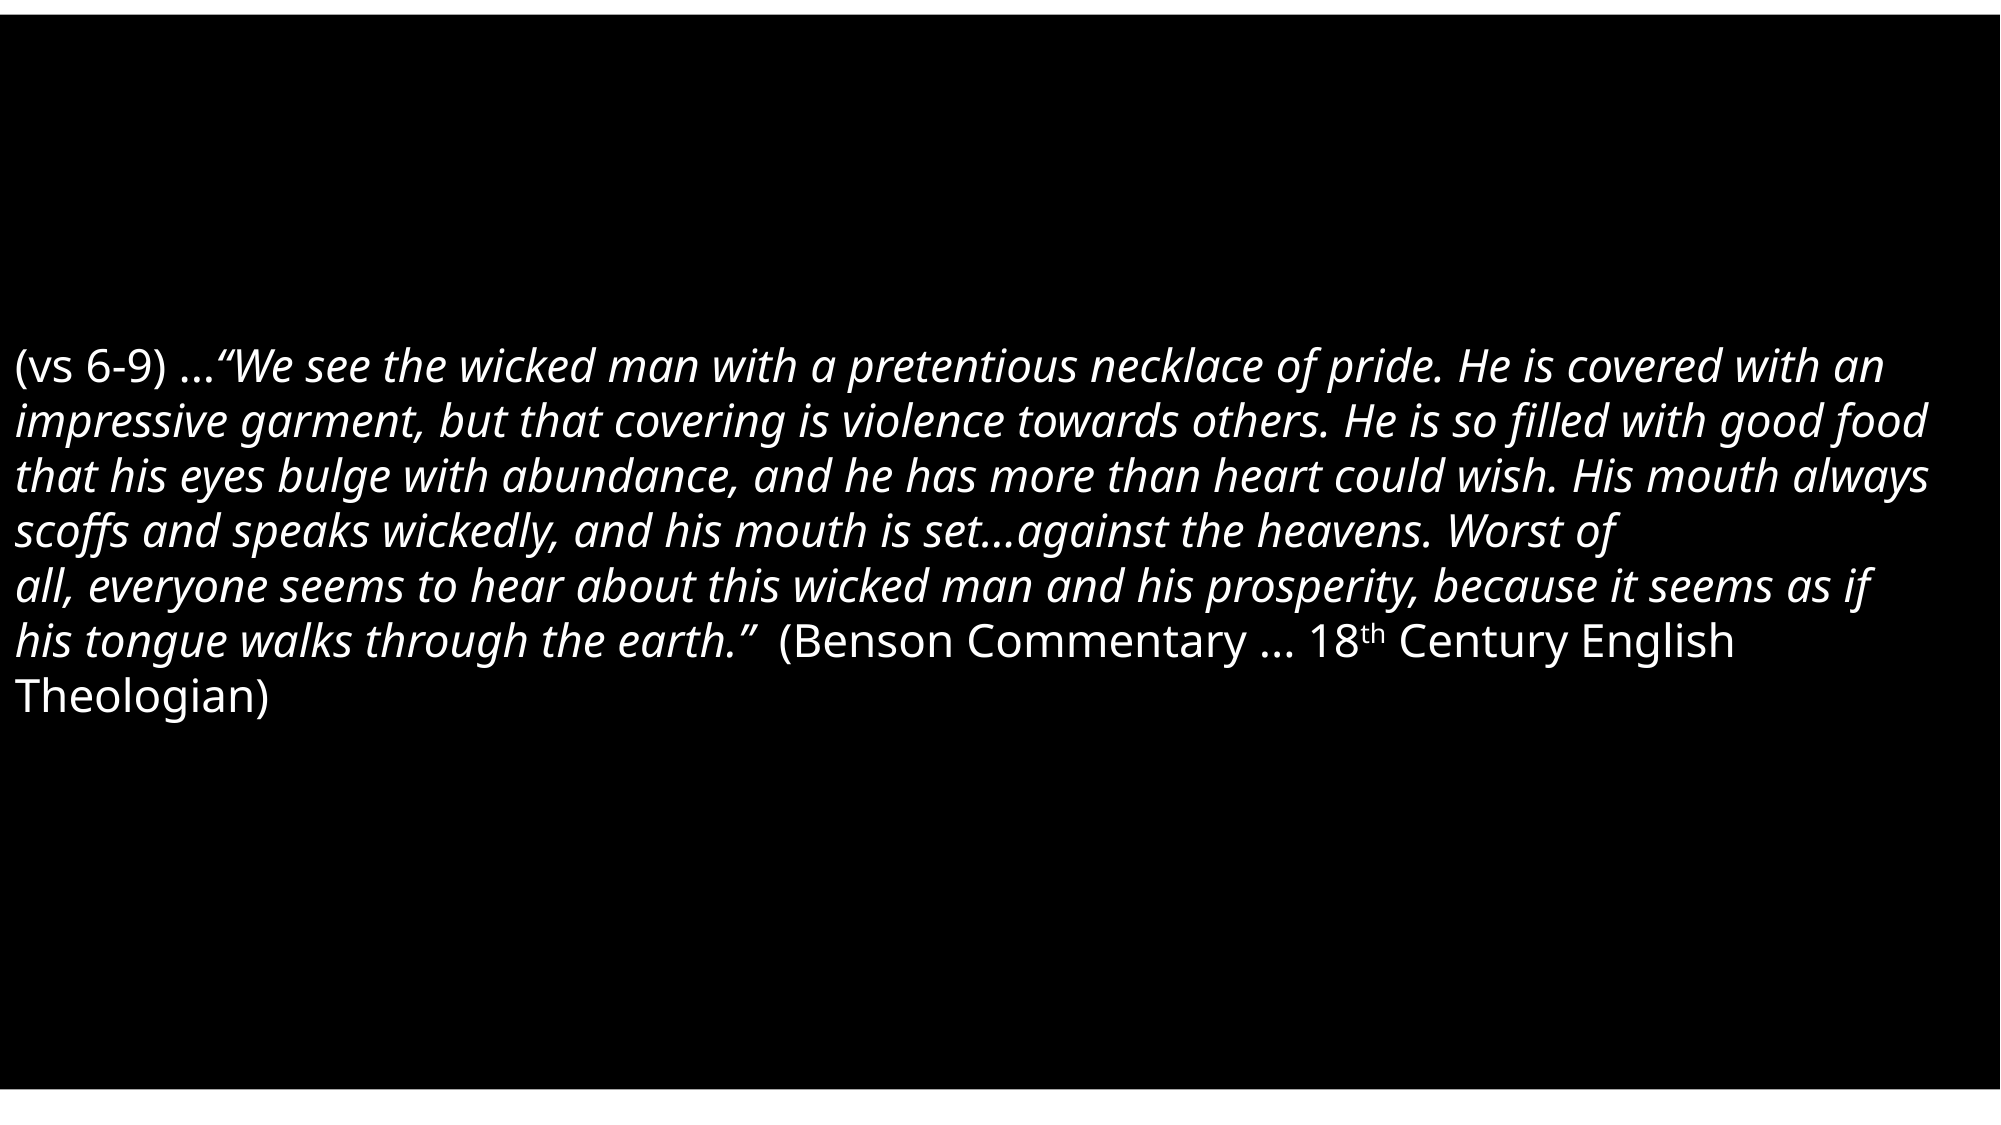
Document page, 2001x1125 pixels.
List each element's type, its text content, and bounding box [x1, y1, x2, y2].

text_box (vs 6-9) ...“We see the wicked man with a pretentious necklace of pride. He is covered with an impressive garment, but that covering is violence towards others. He is so filled with good food that his eyes bulge with abundance, and he has more than heart could wish. His mouth always scoffs and speaks wickedly, and his mouth is set…against the heavens. Worst of all, everyone seems to hear about this wicked man and his prosperity, because it seems as if his tongue walks through the earth.” (Benson Commentary ... 18th Century English Theologian) [0, 14, 2000, 1090]
